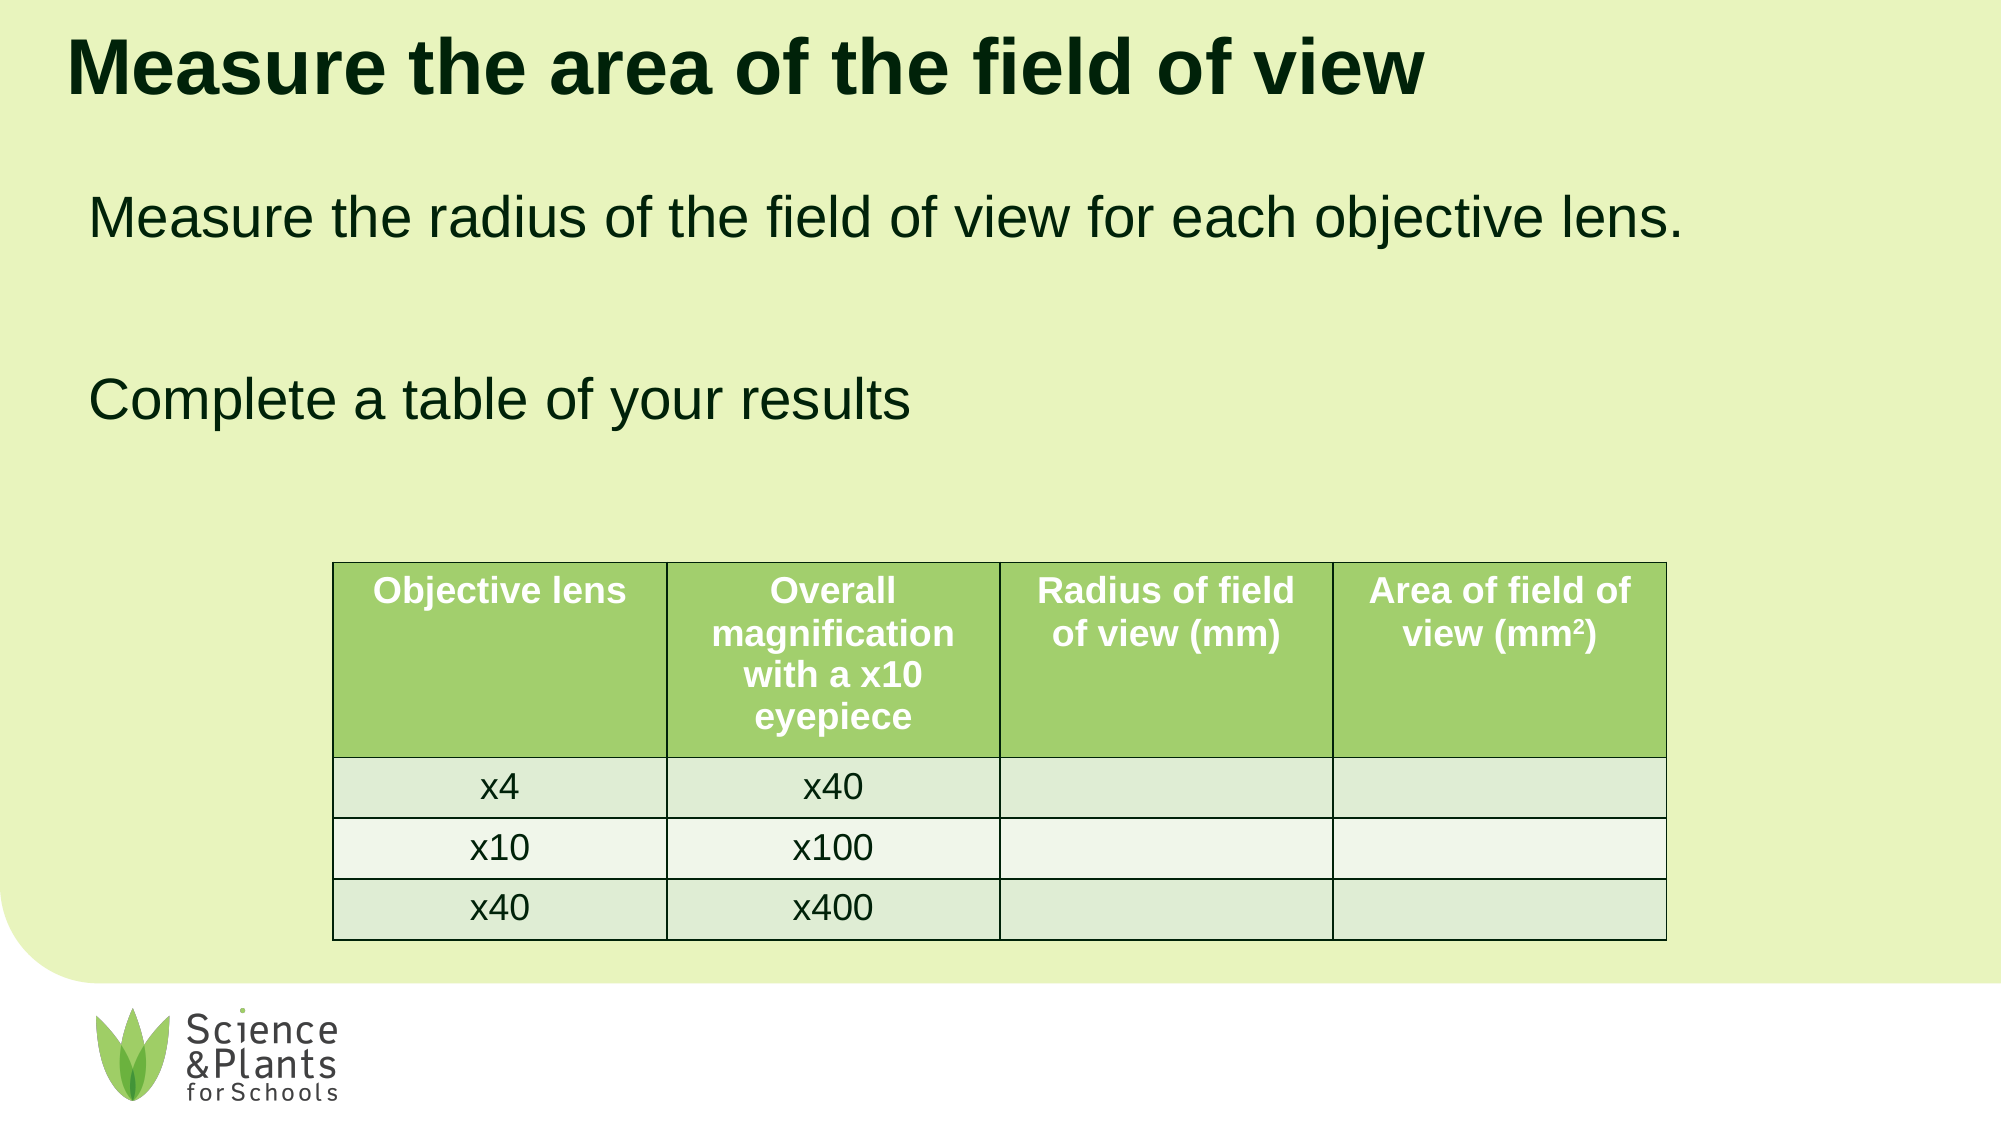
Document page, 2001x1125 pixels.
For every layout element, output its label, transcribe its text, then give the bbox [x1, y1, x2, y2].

table_cell x10 [334, 819, 666, 878]
table_header Objective lens [334, 563, 666, 757]
picture [96, 1008, 337, 1101]
table_header Overall magnification with a x10 eyepiece [668, 563, 999, 757]
table_cell [1334, 758, 1666, 817]
table_cell x40 [334, 880, 666, 939]
table_cell [1001, 819, 1332, 878]
table_cell [1001, 880, 1332, 939]
table_cell [1001, 758, 1332, 817]
table_cell x40 [668, 758, 999, 817]
table_header Radius of field of view (mm) [1001, 563, 1332, 757]
table_cell [1334, 880, 1666, 939]
table_cell x100 [668, 819, 999, 878]
table_cell [1334, 819, 1666, 878]
text_box Measure the radius of the field of view for each objective lens. Complete a table of your results [88, 179, 1799, 432]
table_cell x400 [668, 880, 999, 939]
table_cell x4 [334, 758, 666, 817]
text_box Measure the area of the field of view [65, 25, 1874, 112]
table_header Area of field of view (mm2) [1334, 563, 1666, 757]
